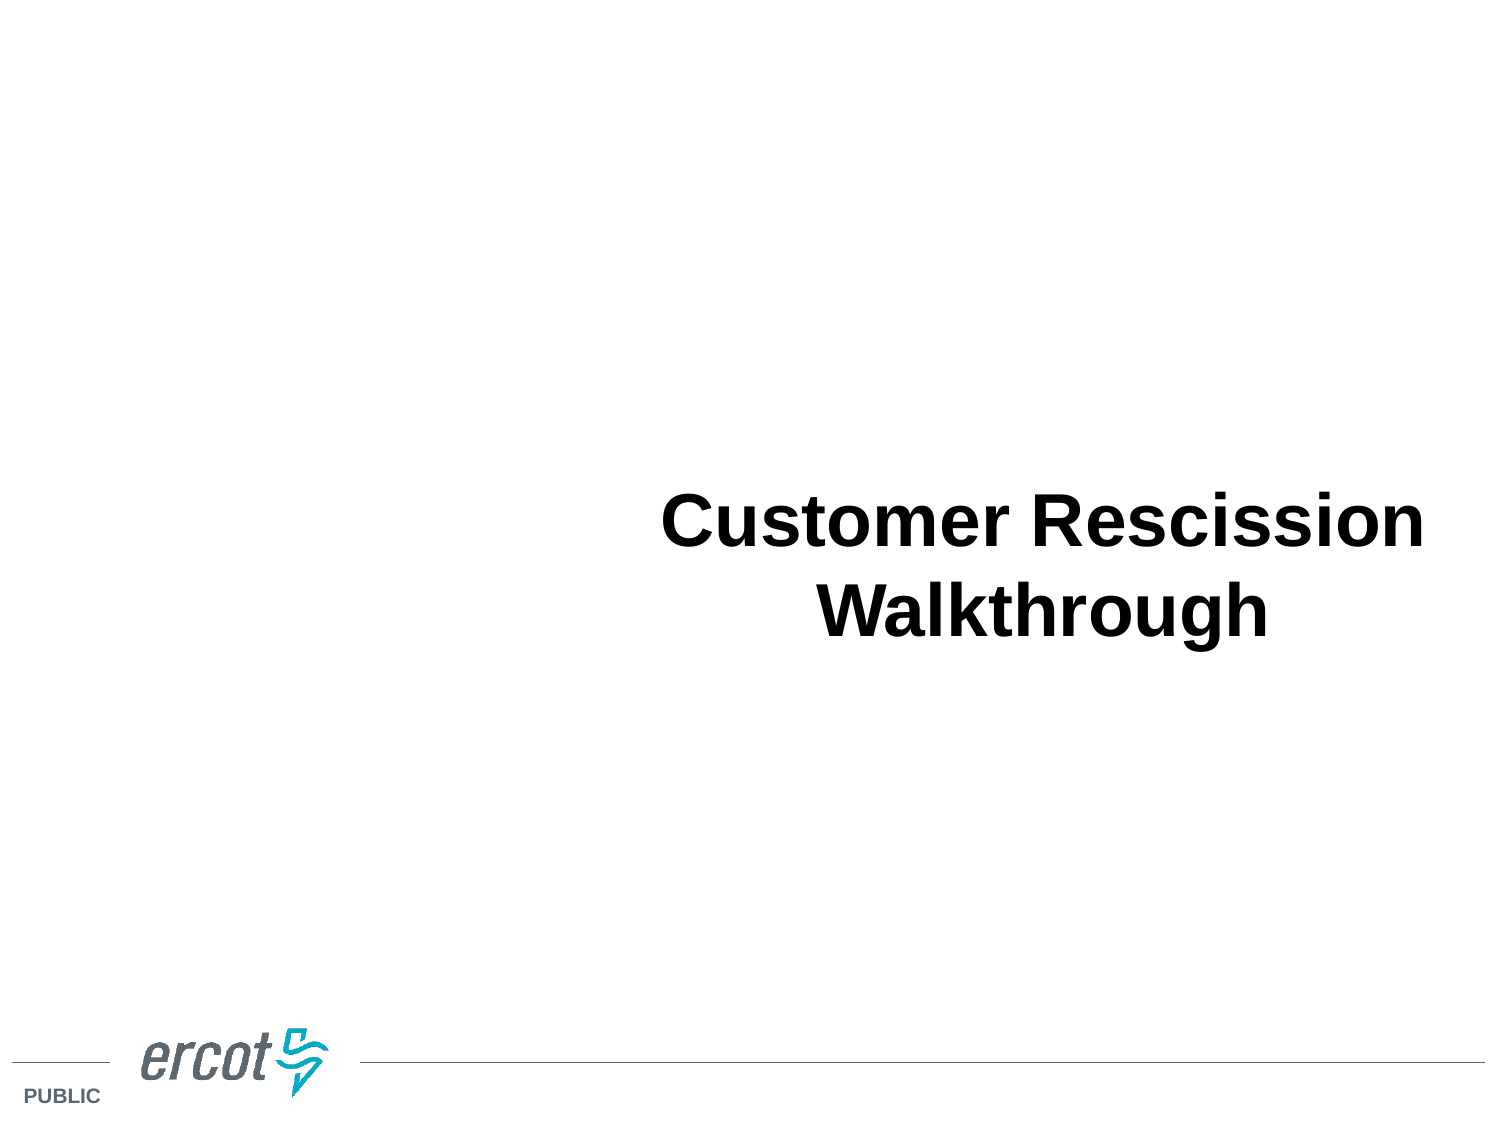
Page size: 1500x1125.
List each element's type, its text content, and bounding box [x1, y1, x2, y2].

picture [137, 1024, 332, 1100]
text_box Customer Rescission Walkthrough [624, 463, 1463, 659]
